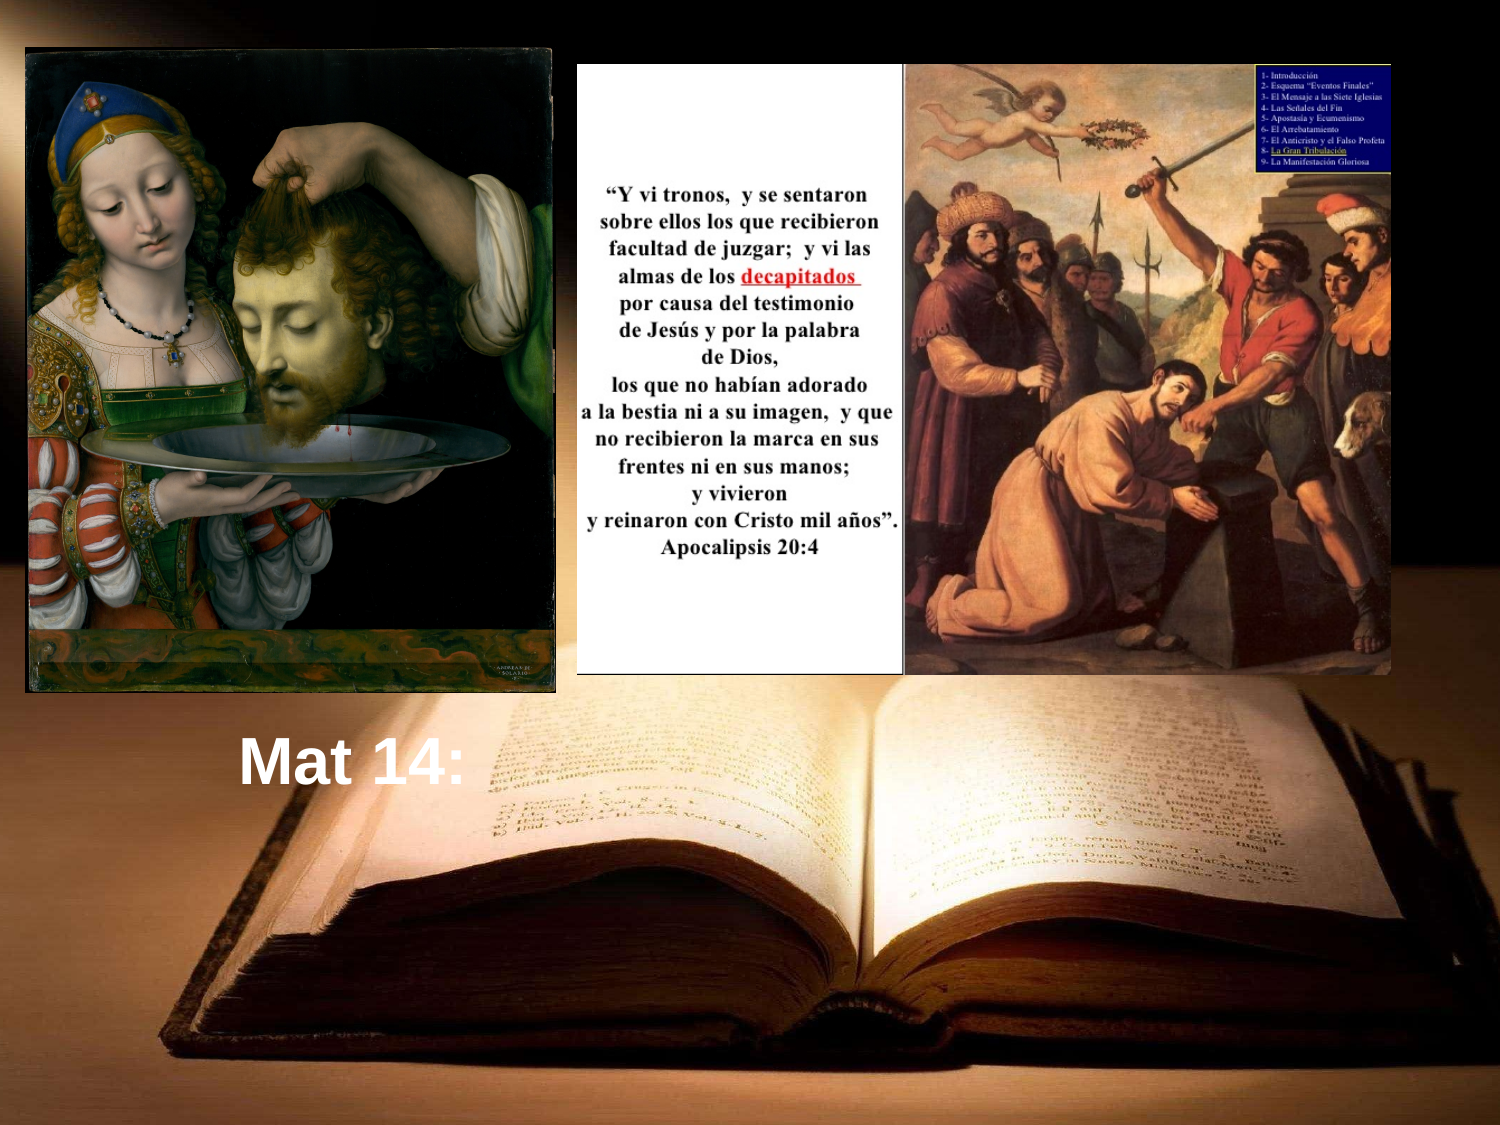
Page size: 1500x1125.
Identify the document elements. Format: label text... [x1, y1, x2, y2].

text_box Mat 14: [229, 709, 477, 806]
picture [0, 0, 1500, 1125]
